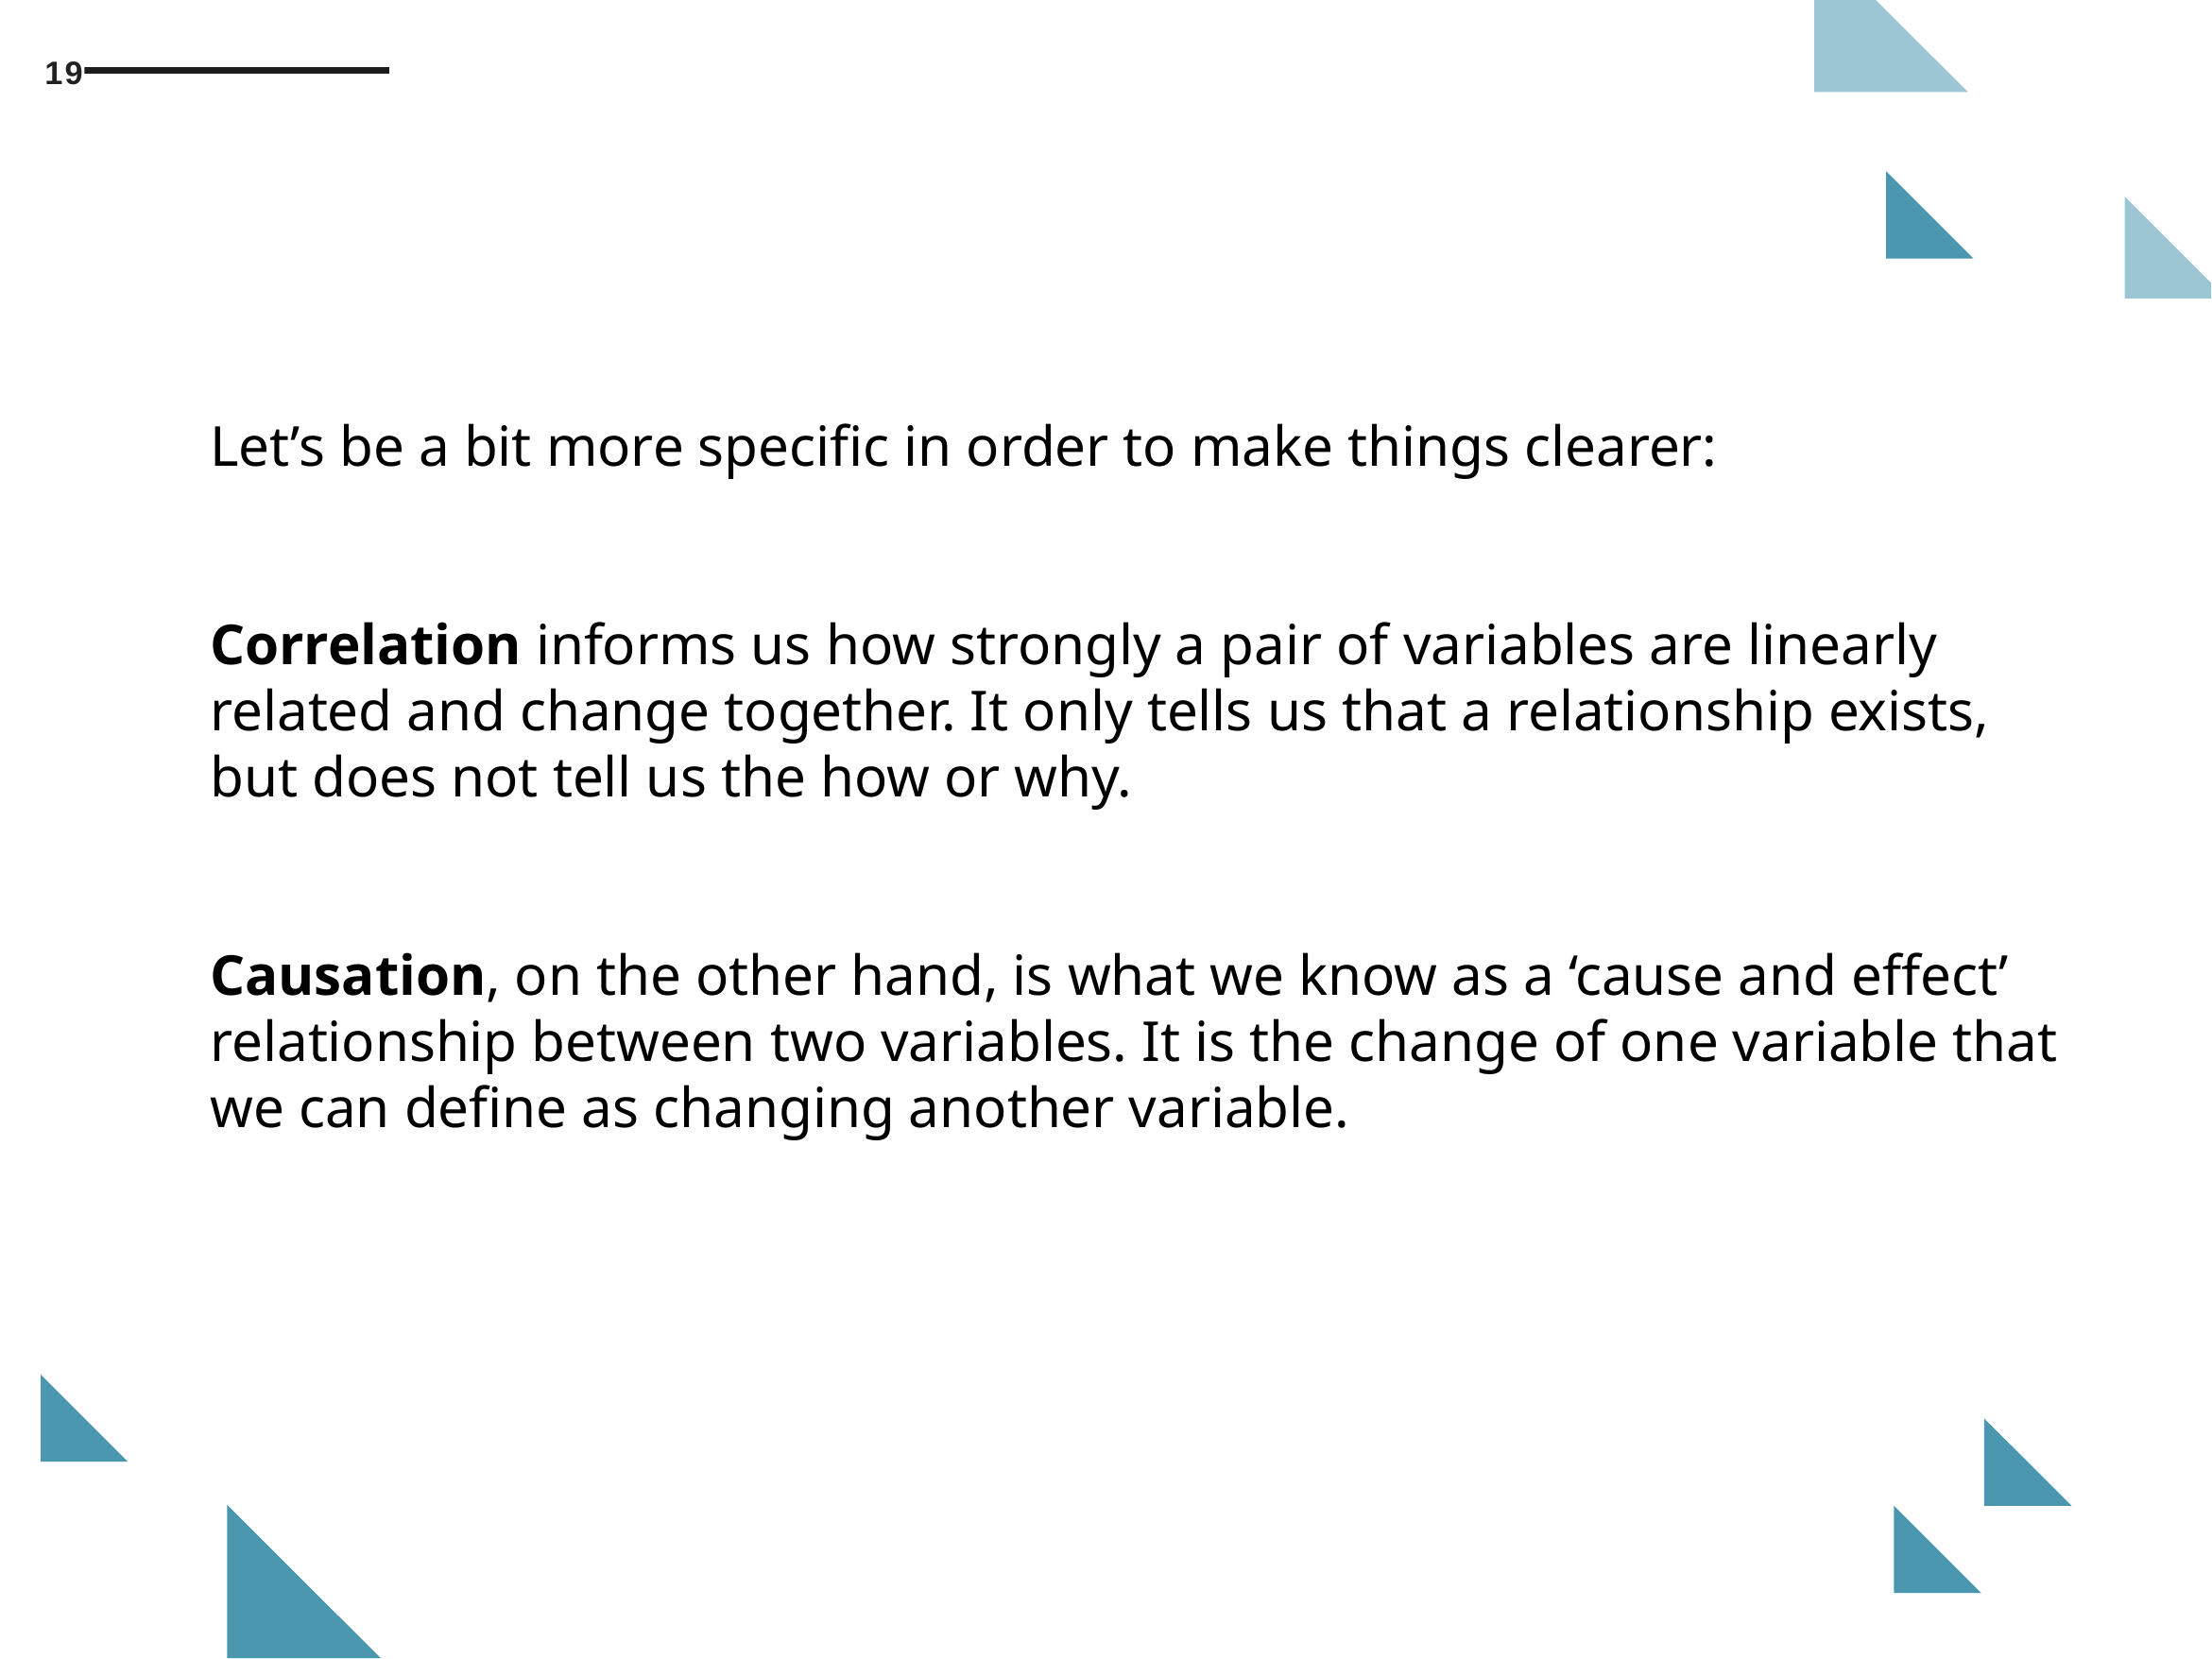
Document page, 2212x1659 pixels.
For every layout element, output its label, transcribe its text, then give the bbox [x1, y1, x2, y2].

text_box [88, 67, 389, 74]
text_box 19 [43, 49, 88, 91]
text_box [1894, 1505, 1981, 1594]
text_box [41, 1374, 129, 1462]
text_box [2124, 196, 2212, 299]
text_box [227, 1504, 381, 1659]
text_box [1814, 0, 1968, 93]
text_box [1886, 171, 1974, 259]
text_box Let’s be a bit more specific in order to make things clearer: Correlation informs us how strongly a pair of variables are linearly related and change together. It only tells us that a relationship exists, but does not tell us the how or why. Causation, on the other hand, is what we know as a ‘cause and effect’ relationship between two variables. It is the change of one variable that we can define as changing another variable. [196, 404, 2094, 1203]
text_box [1983, 1418, 2072, 1506]
